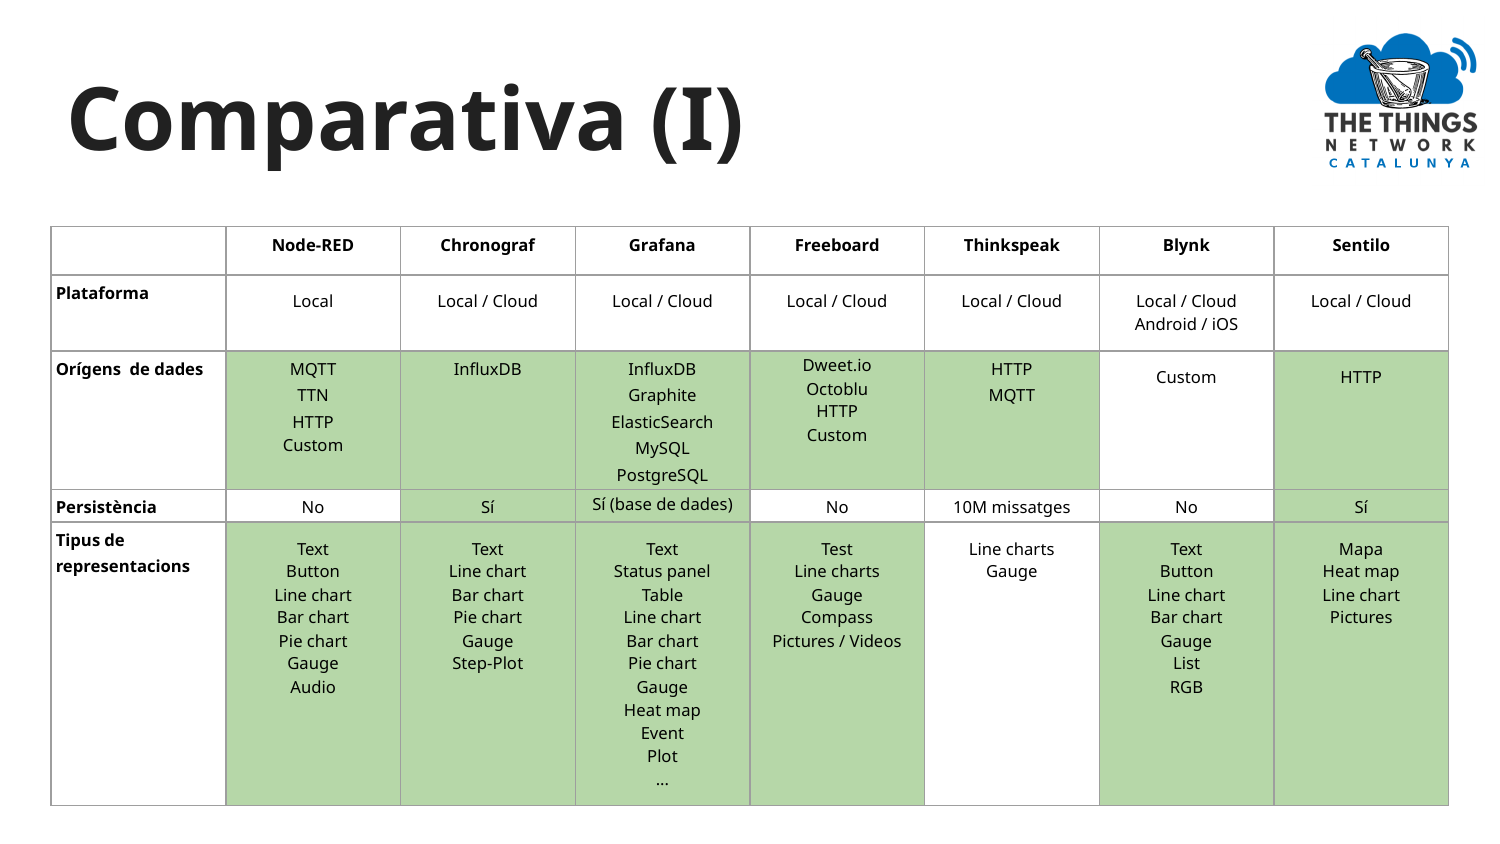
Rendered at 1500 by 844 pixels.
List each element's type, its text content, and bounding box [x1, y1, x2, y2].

table_header Chronograf [401, 227, 575, 274]
table_cell Local / Cloud [1275, 276, 1448, 350]
table_cell No [227, 490, 400, 521]
table_cell InfluxDB Graphite ElasticSearch MySQL PostgreSQL [576, 352, 749, 489]
table_cell Text Button Line chart Bar chart Gauge List RGB [1100, 523, 1273, 805]
title Comparativa (I) [51, 48, 1449, 180]
table_cell Tipus de representacions [52, 523, 225, 805]
table_header Blynk [1100, 227, 1273, 274]
table_cell Custom [1100, 352, 1273, 489]
table_cell Plataforma [52, 276, 225, 350]
table_cell Text Status panel Table Line chart Bar chart Pie chart Gauge Heat map Event Plot ... [576, 523, 749, 805]
table_header Grafana [576, 227, 749, 274]
table_cell Mapa Heat map Line chart Pictures [1275, 523, 1448, 805]
table_cell Sí (base de dades) [576, 490, 749, 521]
table_cell Local [227, 276, 400, 350]
table_cell Text Line chart Bar chart Pie chart Gauge Step-Plot [401, 523, 575, 805]
table_cell Line charts Gauge [925, 523, 1099, 805]
table_header Thinkspeak [925, 227, 1099, 274]
table_cell 10M missatges [925, 490, 1099, 521]
table_cell Text Button Line chart Bar chart Pie chart Gauge Audio [227, 523, 400, 805]
table_cell Test Line charts Gauge Compass Pictures / Videos [751, 523, 924, 805]
table_header Freeboard [751, 227, 924, 274]
table_cell Local / Cloud [751, 276, 924, 350]
table_cell Persistència [52, 490, 225, 521]
table_cell Local / Cloud [925, 276, 1099, 350]
table_header Sentilo [1275, 227, 1448, 274]
table_cell Local / Cloud Android / iOS [1100, 276, 1273, 350]
table_cell No [1100, 490, 1273, 521]
table_header [52, 227, 225, 274]
table_cell Sí [1275, 490, 1448, 521]
table_cell Local / Cloud [401, 276, 575, 350]
table_cell HTTP [1275, 352, 1448, 489]
table_cell Local / Cloud [576, 276, 749, 350]
picture [1312, 16, 1485, 186]
table_cell HTTP MQTT [925, 352, 1099, 489]
table_cell MQTT TTN HTTP Custom [227, 352, 400, 489]
table_cell InfluxDB [401, 352, 575, 489]
table_cell No [751, 490, 924, 521]
table_cell Dweet.io Octoblu HTTP Custom [751, 352, 924, 489]
table_cell Orígens de dades [52, 352, 225, 489]
table_header Node-RED [227, 227, 400, 274]
table_cell Sí [401, 490, 575, 521]
